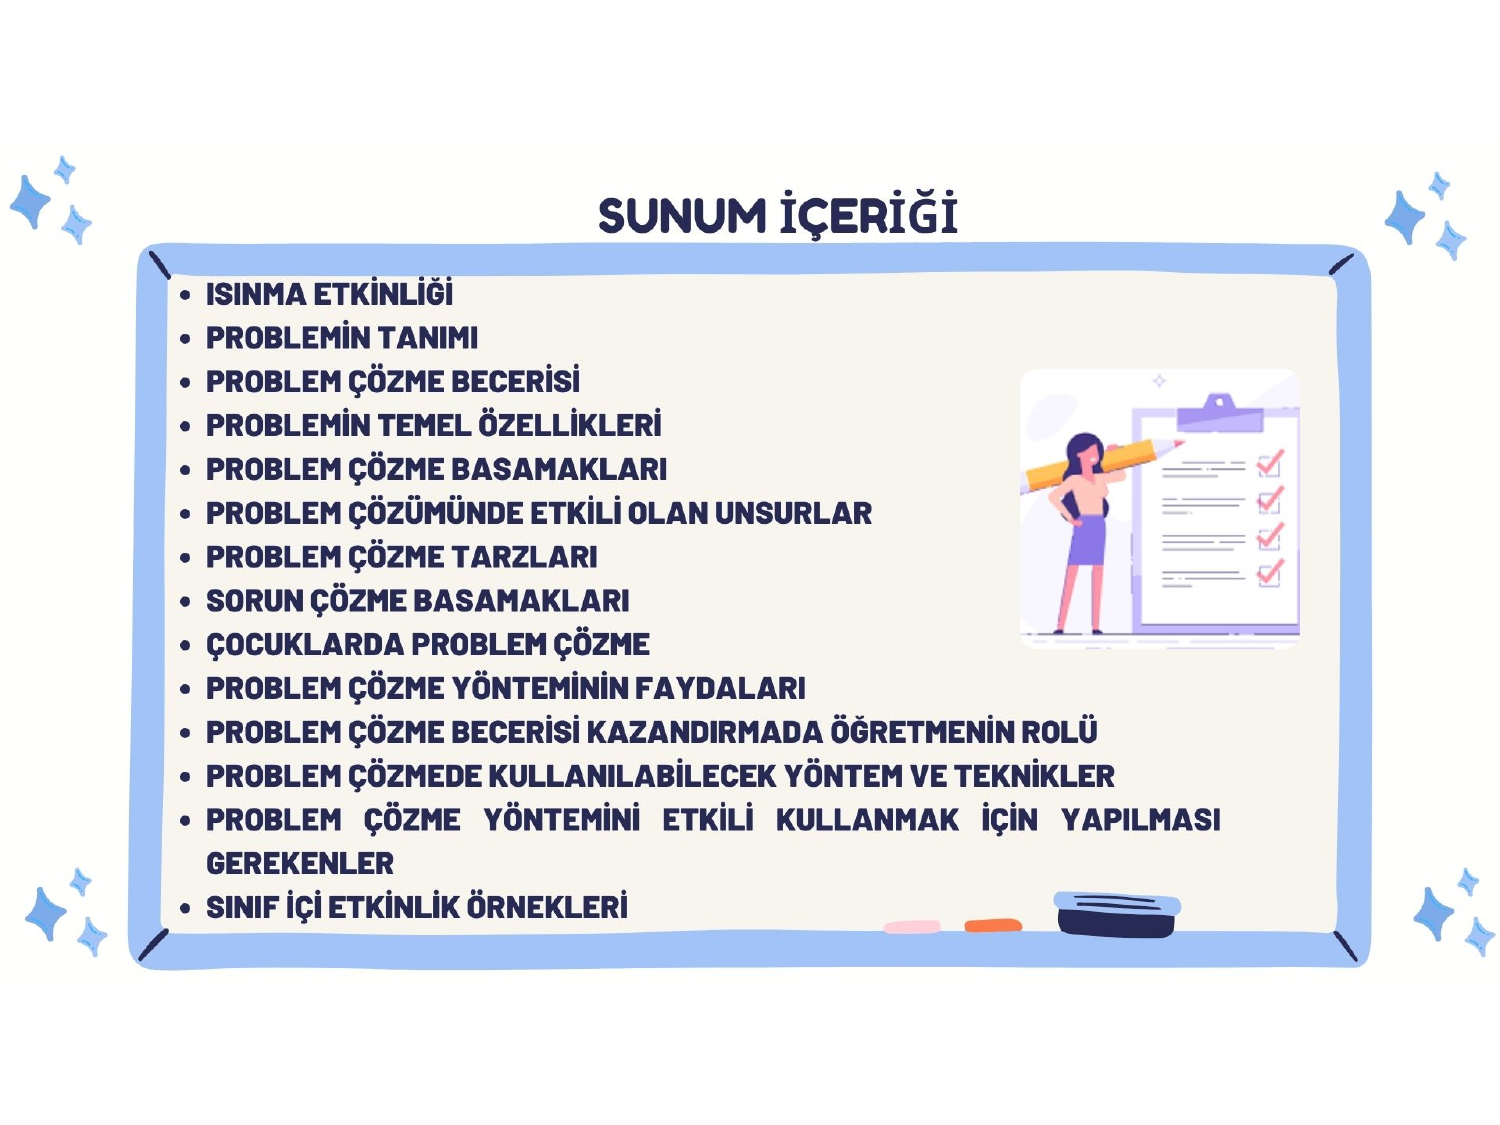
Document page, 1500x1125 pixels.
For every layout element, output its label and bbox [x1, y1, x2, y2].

picture [0, 140, 1500, 985]
